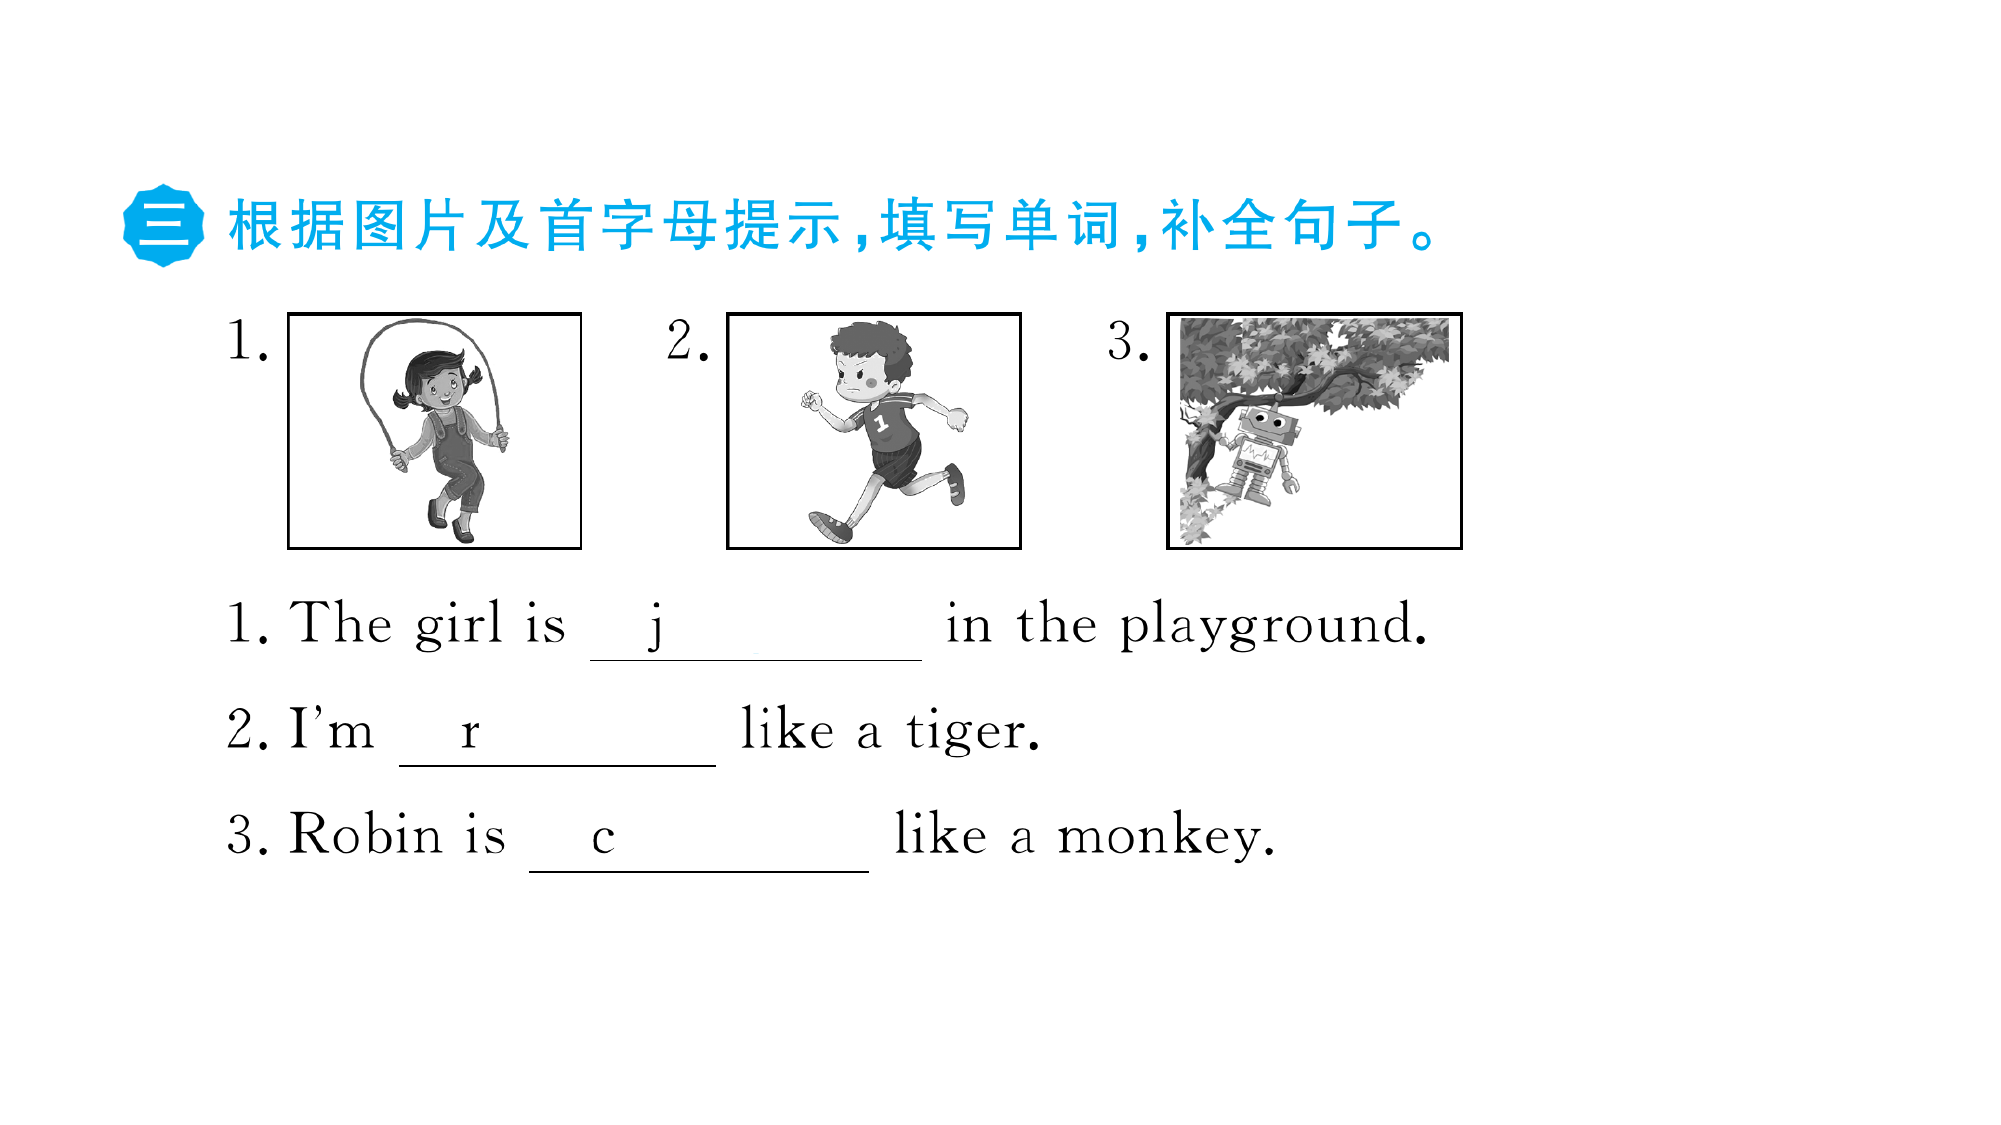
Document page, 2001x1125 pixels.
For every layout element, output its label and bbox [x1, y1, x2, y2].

picture [118, 177, 2000, 903]
